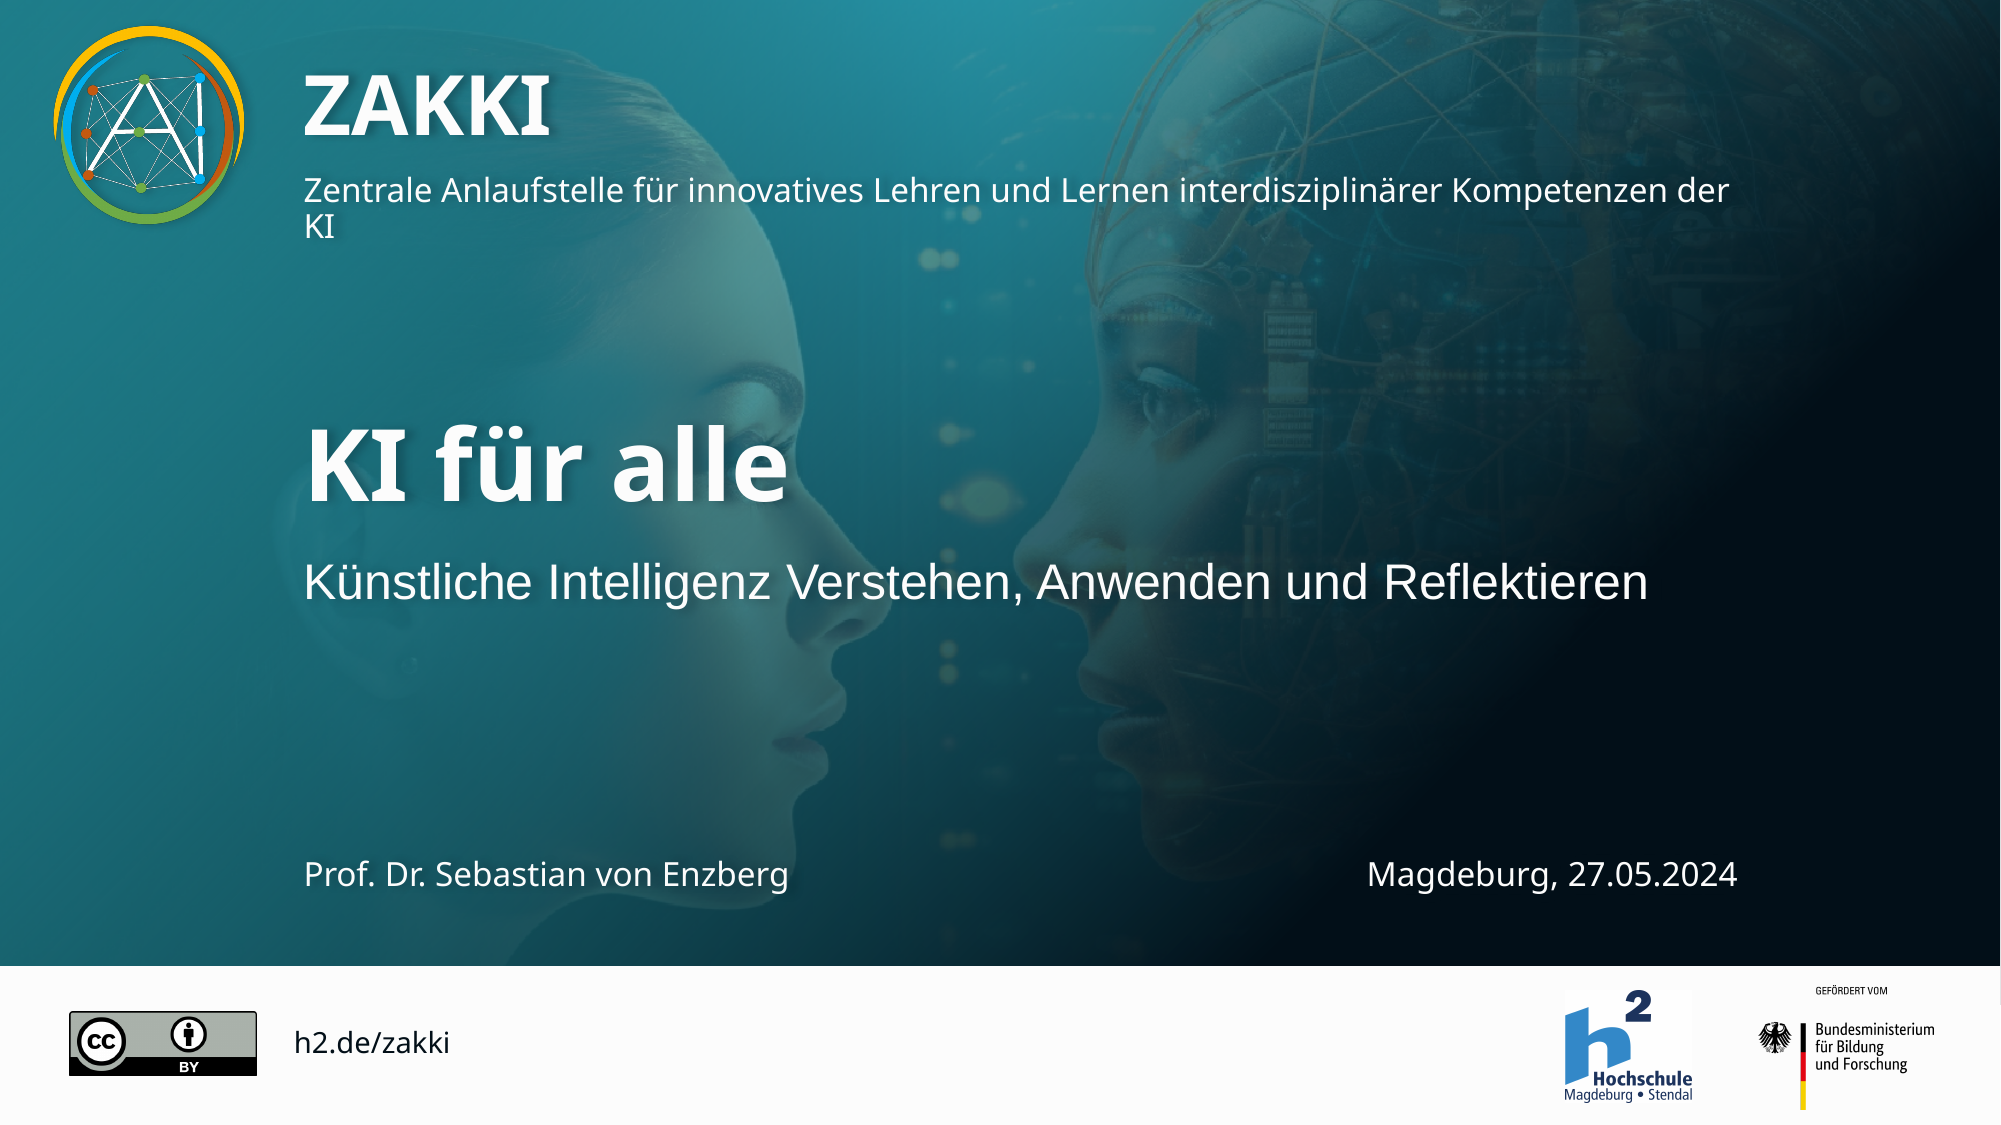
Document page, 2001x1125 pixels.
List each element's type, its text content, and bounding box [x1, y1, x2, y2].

picture [1758, 985, 1934, 1110]
title KI für alle [291, 389, 1750, 526]
subtitle Künstliche Intelligenz Verstehen, Anwenden und Reflektieren [291, 537, 1750, 751]
picture [69, 1011, 257, 1076]
picture [1565, 990, 1692, 1103]
list Magdeburg, 27.05.2024 [1313, 846, 1750, 907]
text_box h2.de/zakki [279, 1016, 504, 1067]
picture [1462, 530, 1497, 535]
picture [21, 0, 268, 255]
list Prof. Dr. Sebastian von Enzberg [291, 846, 1313, 907]
